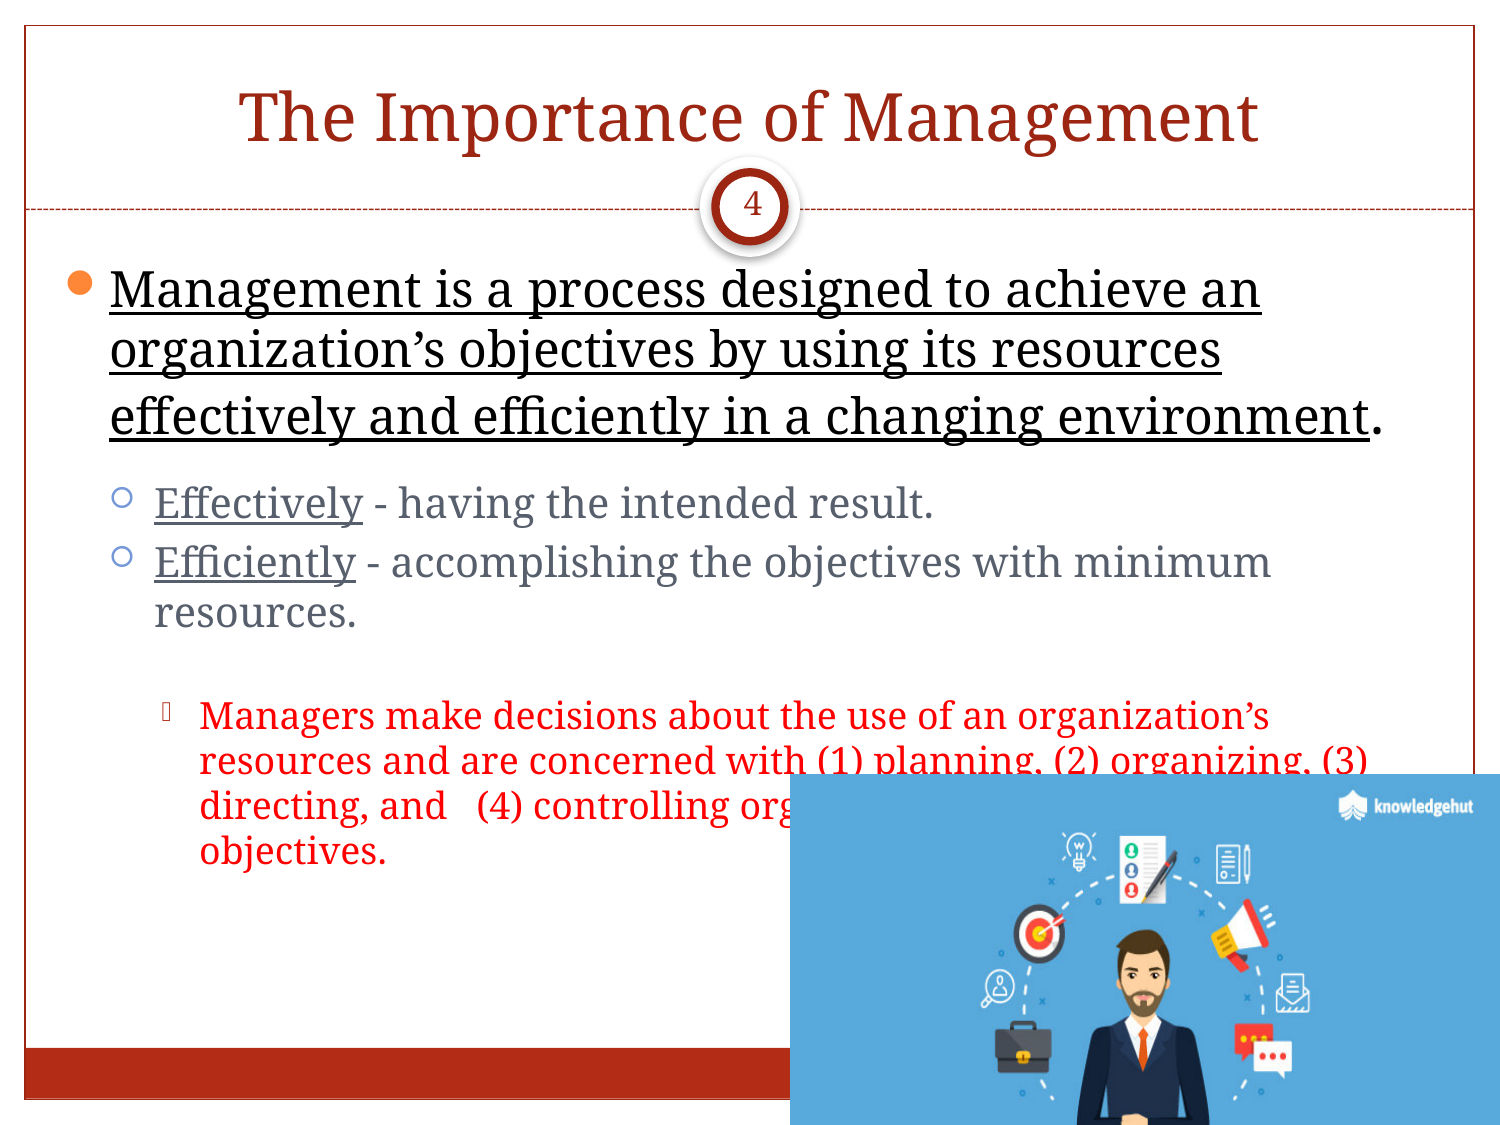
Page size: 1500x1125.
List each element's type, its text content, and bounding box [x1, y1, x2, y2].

list Management is a process designed to achieve an organization’s objectives by using its resources effectively and efficiently in a changing environment. Effectively - having the intended result. Efficiently - accomplishing the objectives with minimum resources. Managers make decisions about the use of an organization’s resources and are concerned with (1) planning, (2) organizing, (3) directing, and (4) controlling organizational activities to reach its objectives. [49, 250, 1445, 1001]
picture [790, 774, 1500, 1125]
title The Importance of Management [49, 37, 1450, 162]
slide_number 4 [715, 168, 791, 241]
